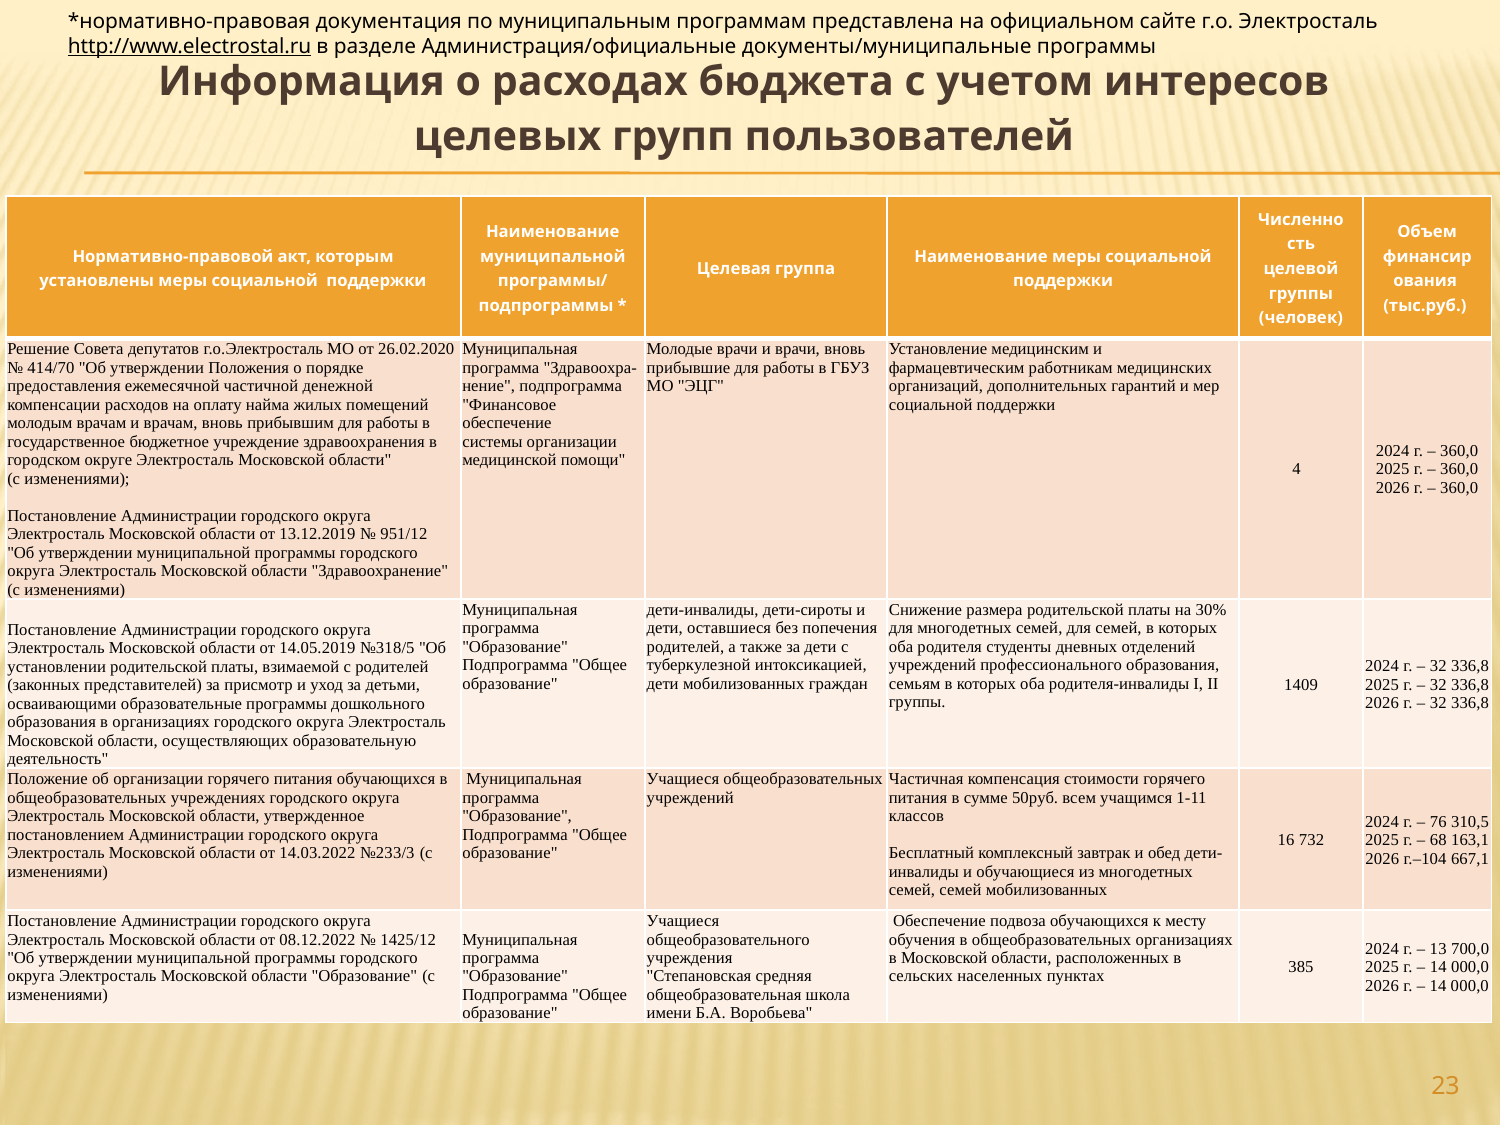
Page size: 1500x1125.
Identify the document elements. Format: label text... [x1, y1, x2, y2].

table_header Целевая группа [646, 197, 886, 336]
table_cell Частичная компенсация стоимости горячего питания в сумме 50руб. всем учащимся 1-11 классов Бесплатный комплексный завтрак и обед дети-инвалиды и обучающиеся из многодетных семей, семей мобилизованных [888, 769, 1238, 909]
table_cell 385 [1240, 911, 1362, 1022]
table_cell Установление медицинским и фармацевтическим работникам медицинских организаций, дополнительных гарантий и мер социальной поддержки [888, 341, 1238, 598]
table_cell Обеспечение подвоза обучающихся к месту обучения в общеобразовательных организациях в Московской области, расположенных в сельских населенных пунктах [888, 911, 1238, 1022]
table_cell Муниципальная программа "Образование" Подпрограмма "Общее образование" [462, 600, 644, 767]
table_header Численность целевой группы (человек) [1240, 197, 1362, 336]
table_cell 4 [1240, 341, 1362, 598]
table_cell Молодые врачи и врачи, вновь прибывшие для работы в ГБУЗ МО "ЭЦГ" [646, 341, 886, 598]
table_header Объем финансирования (тыс.руб.) [1364, 197, 1491, 336]
table_header Наименование муниципальной программы/ подпрограммы * [462, 197, 644, 336]
table_cell 2024 г. – 76 310,5 2025 г. – 68 163,1 2026 г.–104 667,1 [1364, 769, 1491, 909]
table_cell Муниципальная программа "Образование" Подпрограмма "Общее образование" [462, 911, 644, 1022]
table_cell Решение Совета депутатов г.о.Электросталь МО от 26.02.2020 № 414/70 "Об утверждении Положения о порядке предоставления ежемесячной частичной денежной компенсации расходов на оплату найма жилых помещений молодым врачам и врачам, вновь прибывшим для работы в государственное бюджетное учреждение здравоохранения в городском округе Электросталь Московской области" (с изменениями); Постановление Администрации городского округа Электросталь Московской области от 13.12.2019 № 951/12 "Об утверждении муниципальной программы городского округа Электросталь Московской области "Здравоохранение" (с изменениями) [7, 341, 460, 598]
table_cell 2024 г. – 32 336,8 2025 г. – 32 336,8 2026 г. – 32 336,8 [1364, 600, 1491, 767]
table_cell 2024 г. – 360,0 2025 г. – 360,0 2026 г. – 360,0 [1364, 341, 1491, 598]
table_header Нормативно-правовой акт, которым установлены меры социальной поддержки [7, 197, 460, 336]
table_header Наименование меры социальной поддержки [888, 197, 1238, 336]
table_cell Муниципальная программа "Образование", Подпрограмма "Общее образование" [462, 769, 644, 909]
table_cell Снижение размера родительской платы на 30% для многодетных семей, для семей, в которых оба родителя студенты дневных отделений учреждений профессионального образования, семьям в которых оба родителя-инвалиды I, II группы. [888, 600, 1238, 767]
table_cell Постановление Администрации городского округа Электросталь Московской области от 14.05.2019 №318/5 "Об установлении родительской платы, взимаемой с родителей (законных представителей) за присмотр и уход за детьми, осваивающими образовательные программы дошкольного образования в организациях городского округа Электросталь Московской области, осуществляющих образовательную деятельность" [7, 600, 460, 767]
table_cell дети-инвалиды, дети-сироты и дети, оставшиеся без попечения родителей, а также за дети с туберкулезной интоксикацией, дети мобилизованных граждан [646, 600, 886, 767]
table_cell 1409 [1240, 600, 1362, 767]
table_cell Муниципальная программа "Здравоохра-нение", подпрограмма "Финансовое обеспечение системы организации медицинской помощи" [462, 341, 644, 598]
table_cell Постановление Администрации городского округа Электросталь Московской области от 08.12.2022 № 1425/12 "Об утверждении муниципальной программы городского округа Электросталь Московской области "Образование" (с изменениями) [7, 911, 460, 1022]
slide_number 23 [1350, 1061, 1475, 1103]
table_cell Учащиеся общеобразовательного учреждения "Степановская средняя общеобразовательная школа имени Б.А. Воробьева" [646, 911, 886, 1022]
table_cell 16 732 [1240, 769, 1362, 909]
table_cell 2024 г. – 13 700,0 2025 г. – 14 000,0 2026 г. – 14 000,0 [1364, 911, 1491, 1022]
table_cell Положение об организации горячего питания обучающихся в общеобразовательных учреждениях городского округа Электросталь Московской области, утвержденное постановлением Администрации городского округа Электросталь Московской области от 14.03.2022 №233/3 (с изменениями) [7, 769, 460, 909]
table_cell Учащиеся общеобразовательных учреждений [646, 769, 886, 909]
text_box *нормативно-правовая документация по муниципальным программам представлена на официальном сайте г.о. Электросталь http://www.electrostal.ru в разделе Администрация/официальные документы/муниципальные программы [53, 0, 1500, 68]
title Информация о расходах бюджета с учетом интересов целевых групп пользователей [46, 43, 1442, 171]
